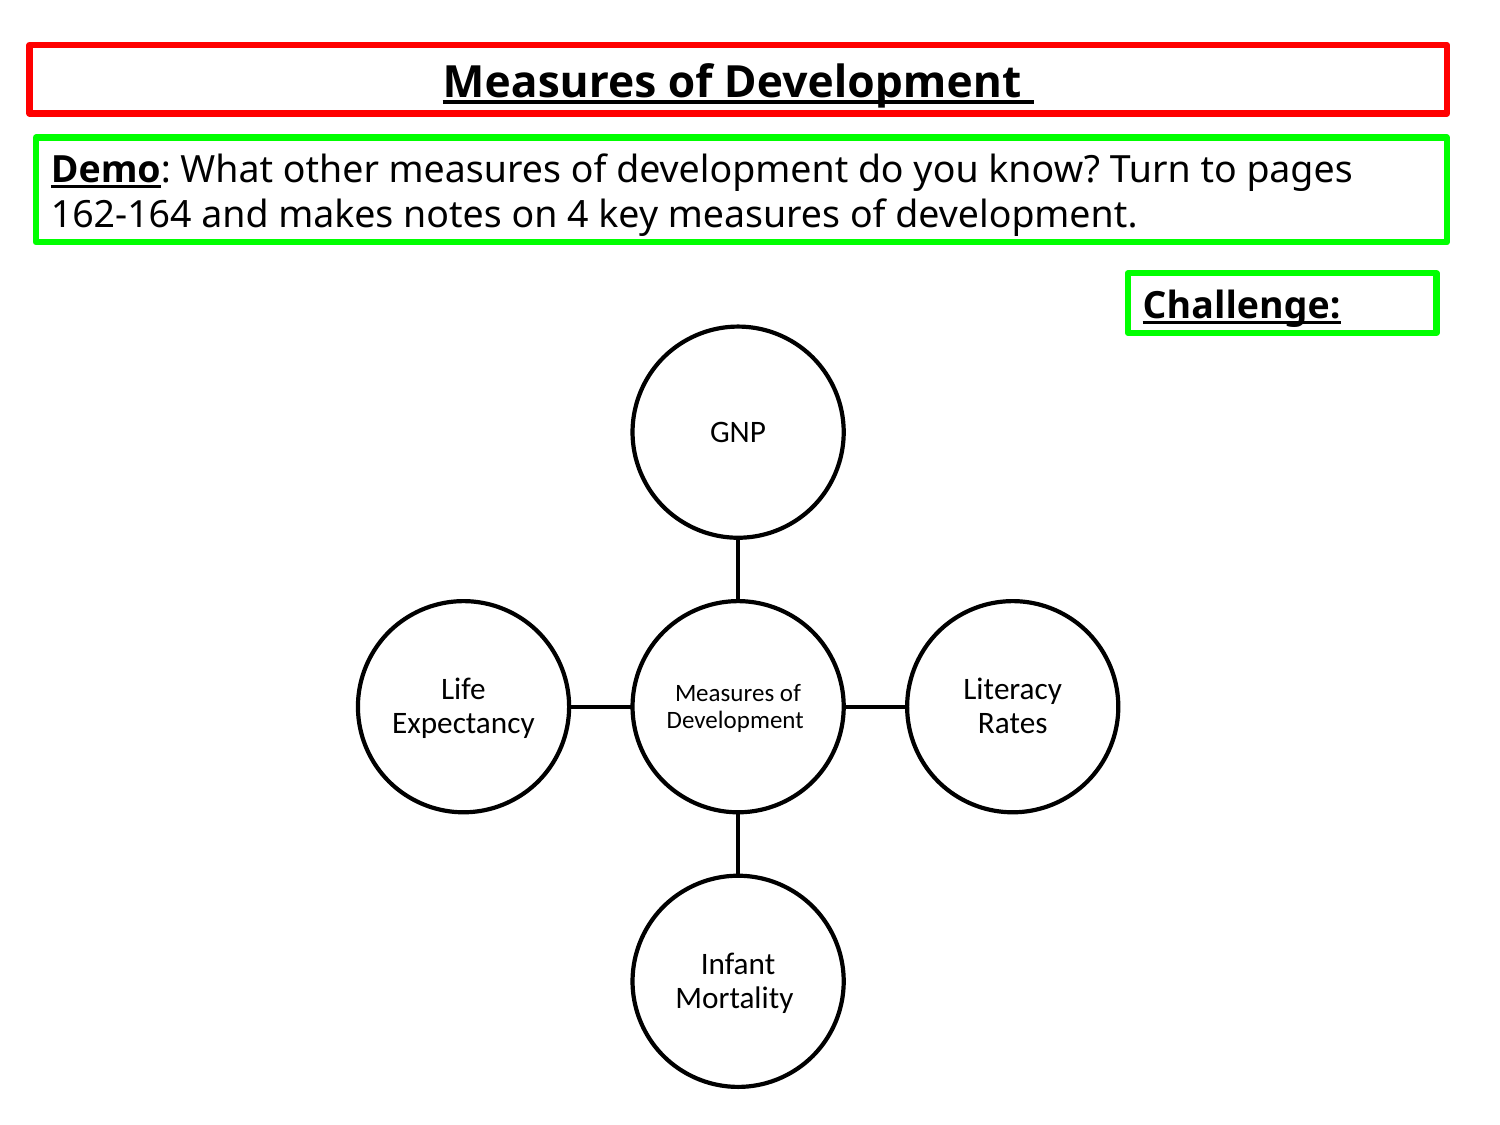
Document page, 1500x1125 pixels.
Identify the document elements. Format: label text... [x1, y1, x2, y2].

text_box Demo: What other measures of development do you know? Turn to pages 162-164 and makes notes on 4 key measures of development. [36, 137, 1447, 243]
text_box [194, 326, 1282, 1088]
text_box Challenge: [1128, 273, 1437, 333]
title Measures of Development [29, 45, 1447, 114]
